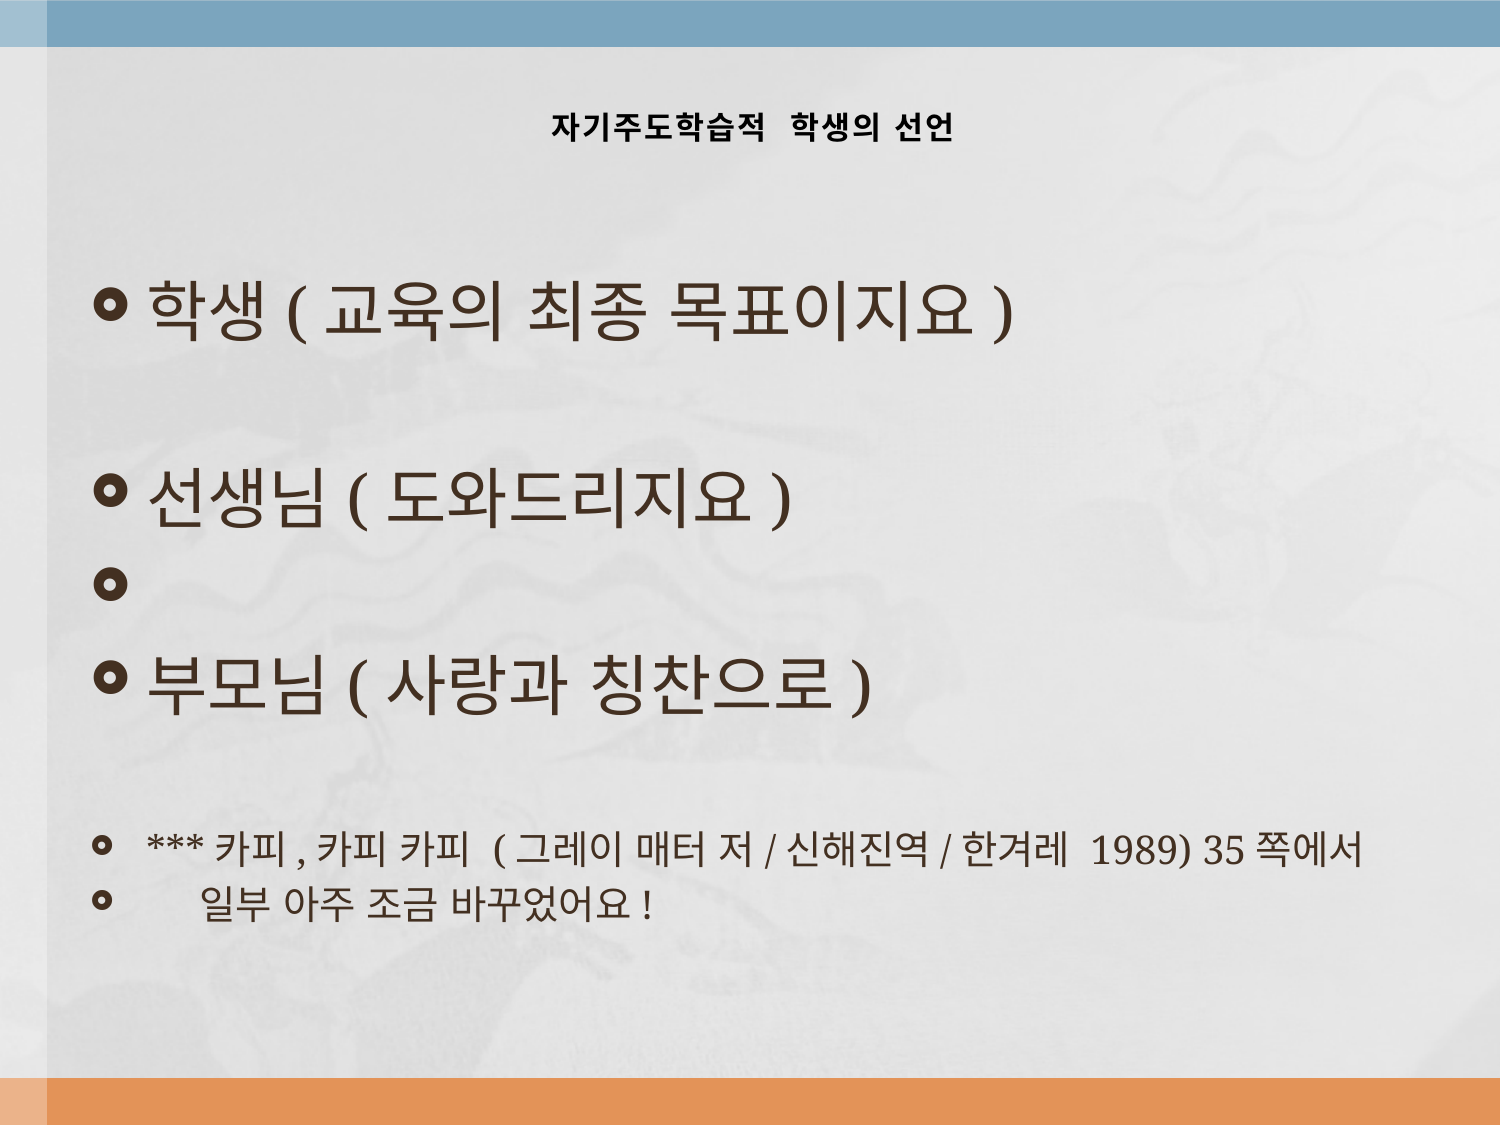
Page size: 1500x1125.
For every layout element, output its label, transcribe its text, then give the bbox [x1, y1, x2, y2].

title ﻿ 자기주도학습적 학생의 선언 [49, 46, 1454, 202]
list 학생(교육의 최종 목표이지요) 선생님(도와드리지요) 부모님(사랑과 칭찬으로) ***카피,카피 카피 (그레이 매터 저/신해진역/한겨레 1989) 35쪽에서 일부 아주 조금 바꾸었어요! [75, 262, 1425, 1005]
